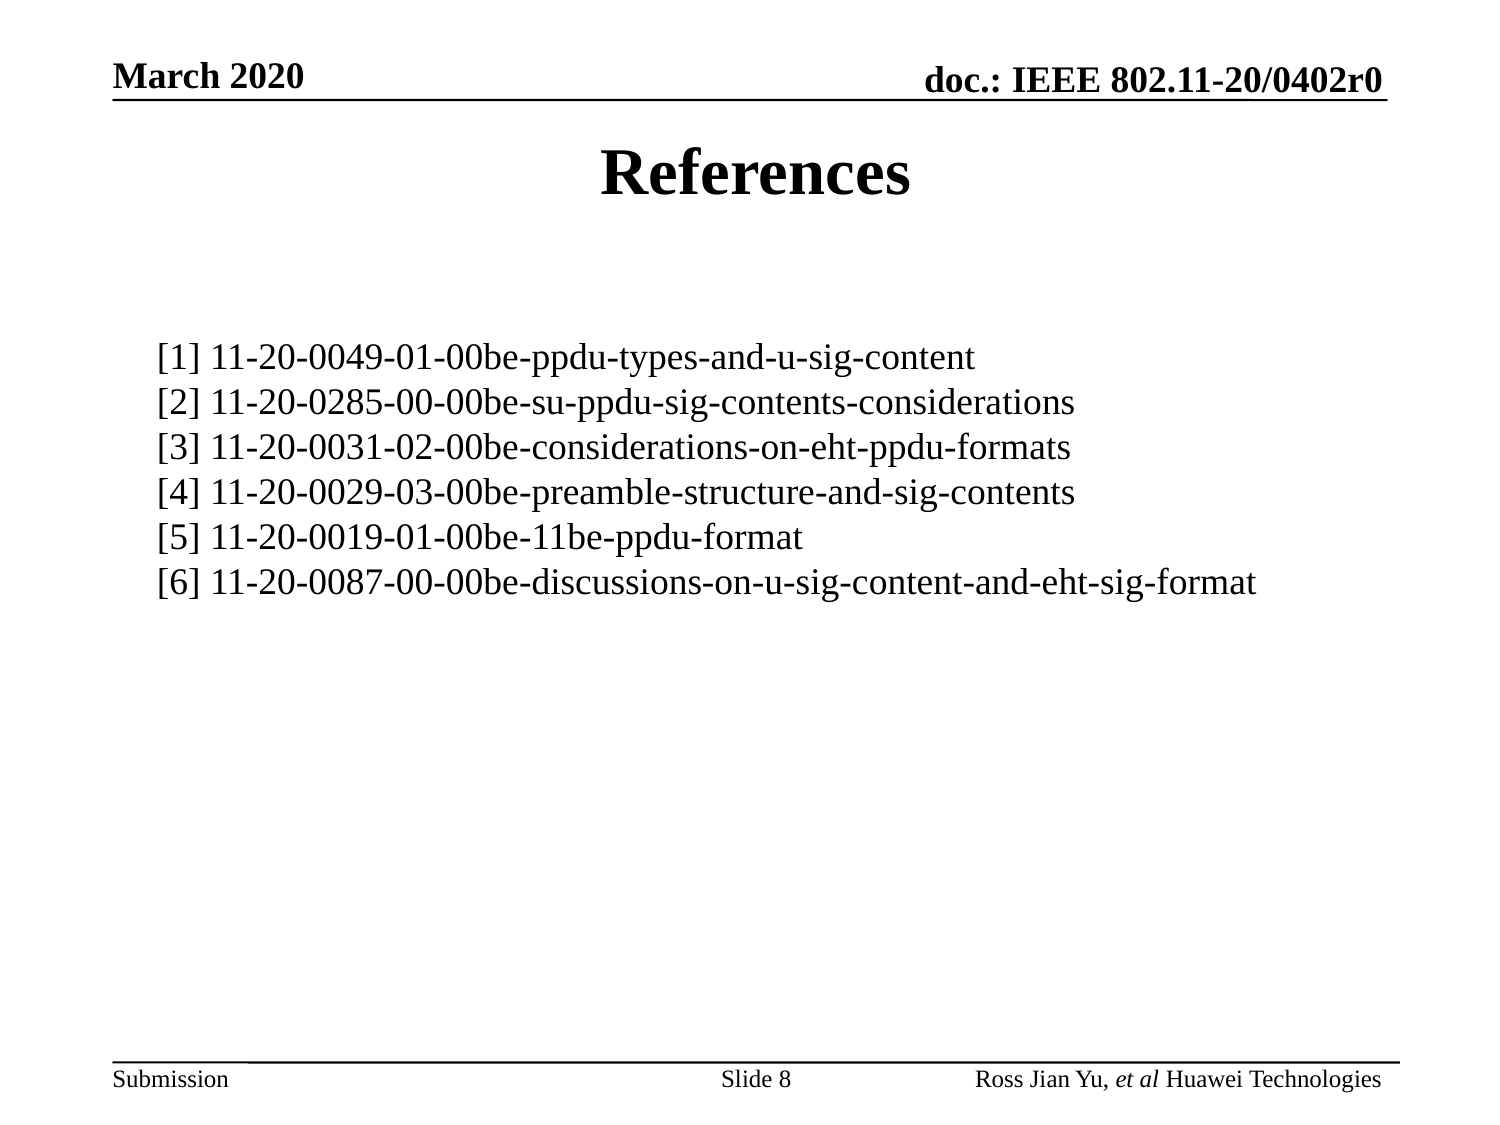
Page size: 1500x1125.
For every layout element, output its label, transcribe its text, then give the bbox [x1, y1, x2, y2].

list [1] 11-20-0049-01-00be-ppdu-types-and-u-sig-content [2] 11-20-0285-00-00be-su-ppdu-sig-contents-considerations [3] 11-20-0031-02-00be-considerations-on-eht-ppdu-formats [4] 11-20-0029-03-00be-preamble-structure-and-sig-contents [5] 11-20-0019-01-00be-11be-ppdu-format [6] 11-20-0087-00-00be-discussions-on-u-sig-content-and-eht-sig-format [112, 324, 1388, 1001]
slide_number Slide 8 [712, 1061, 800, 1093]
text_box References [99, 124, 1413, 212]
